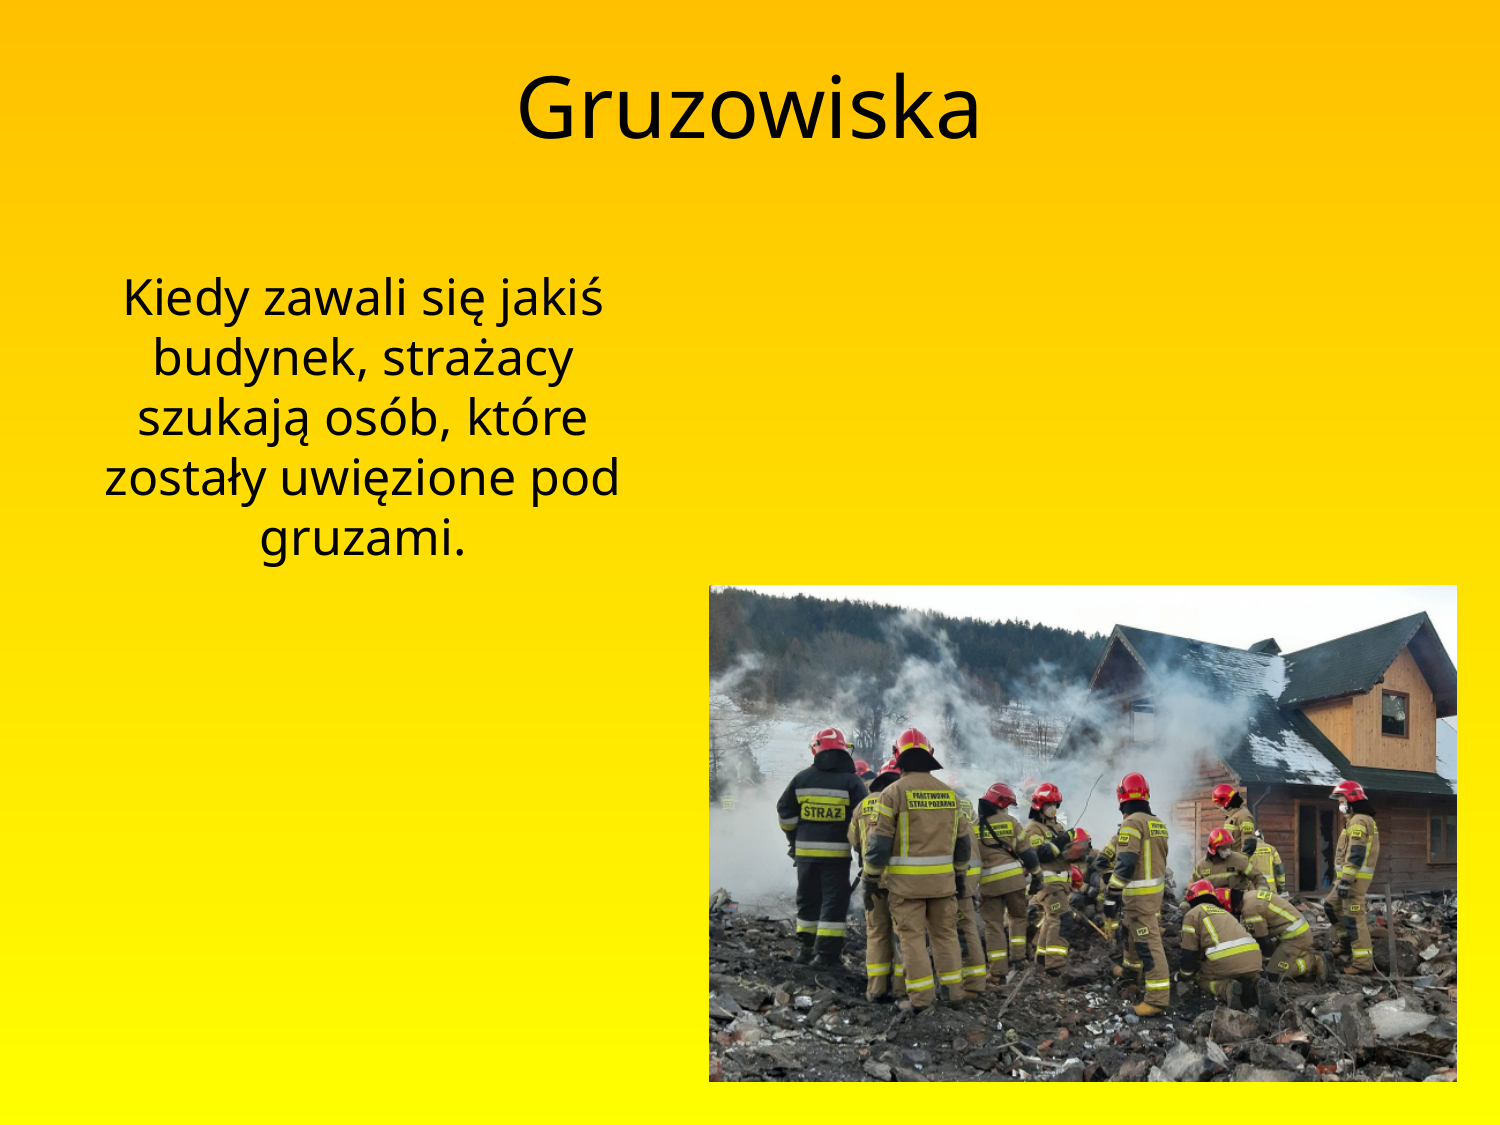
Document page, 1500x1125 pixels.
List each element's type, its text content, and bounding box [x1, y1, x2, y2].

picture [708, 585, 1458, 1083]
text_box Kiedy zawali się jakiś budynek, strażacy szukają osób, które zostały uwięzione pod gruzami. [70, 257, 657, 573]
title Gruzowiska [75, 45, 1425, 164]
